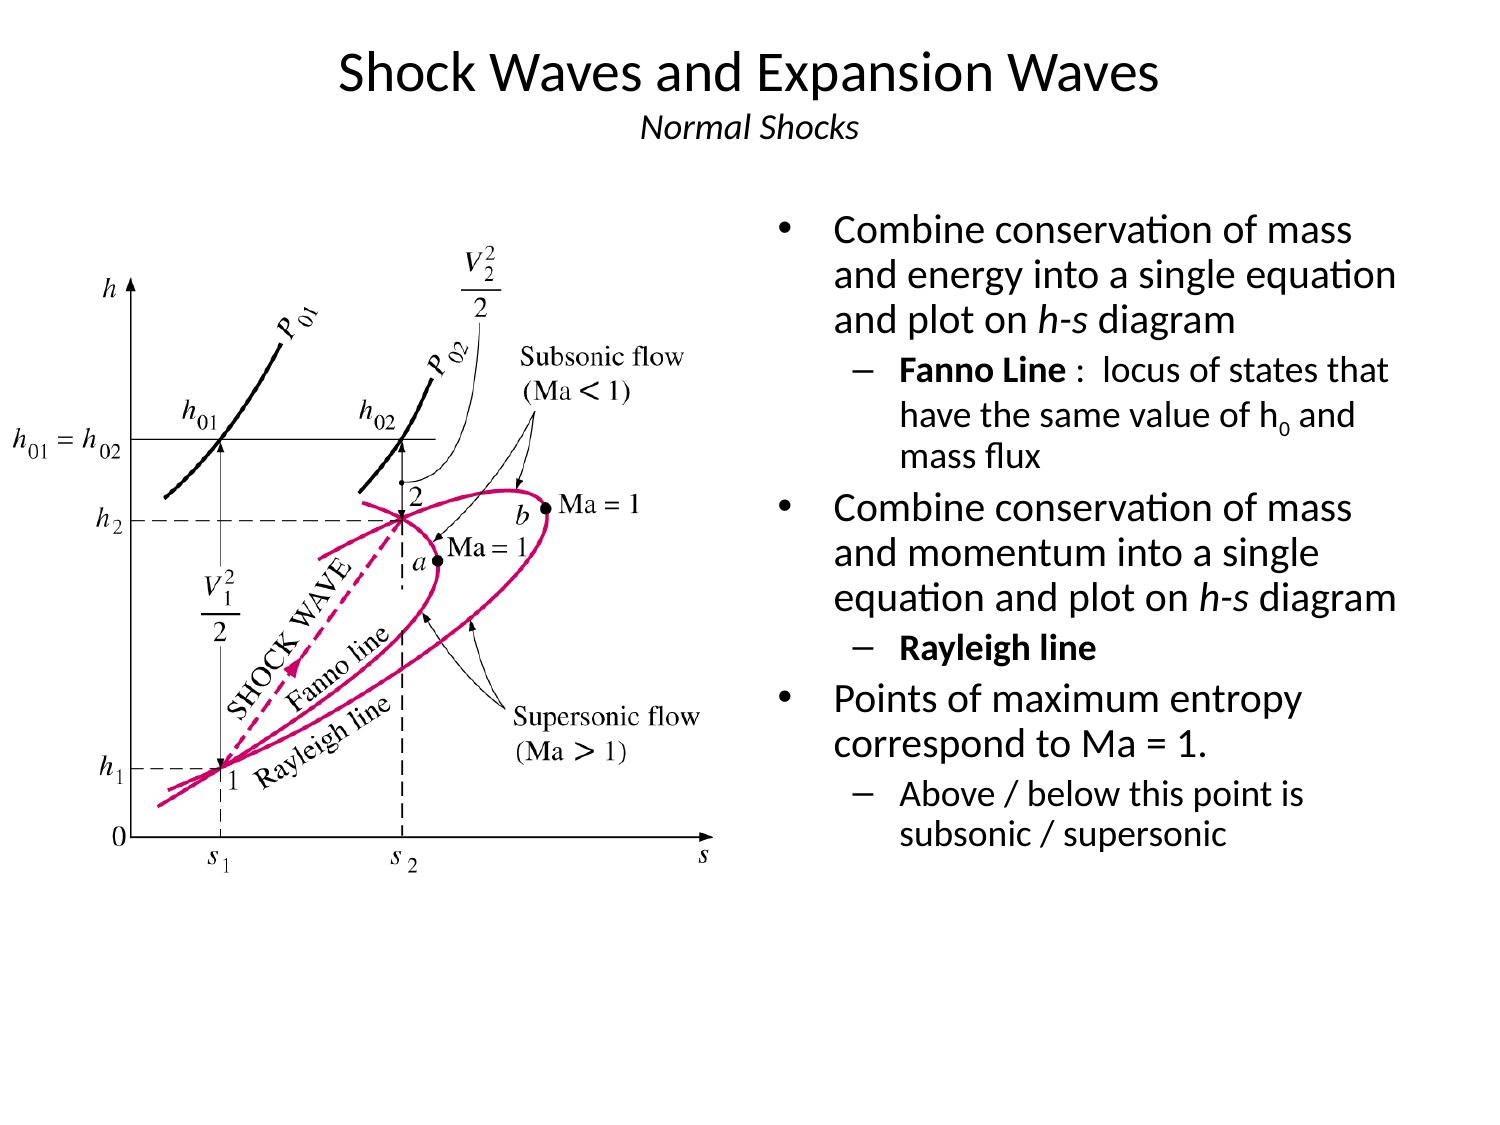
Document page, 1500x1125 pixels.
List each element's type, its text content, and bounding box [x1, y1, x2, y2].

list Combine conservation of mass and energy into a single equation and plot on h-s diagram Fanno Line : locus of states that have the same value of h0 and mass flux Combine conservation of mass and momentum into a single equation and plot on h-s diagram Rayleigh line Points of maximum entropy correspond to Ma = 1. Above / below this point is subsonic / supersonic [762, 200, 1425, 993]
title Shock Waves and Expansion Waves Normal Shocks [75, 24, 1425, 155]
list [12, 240, 713, 877]
